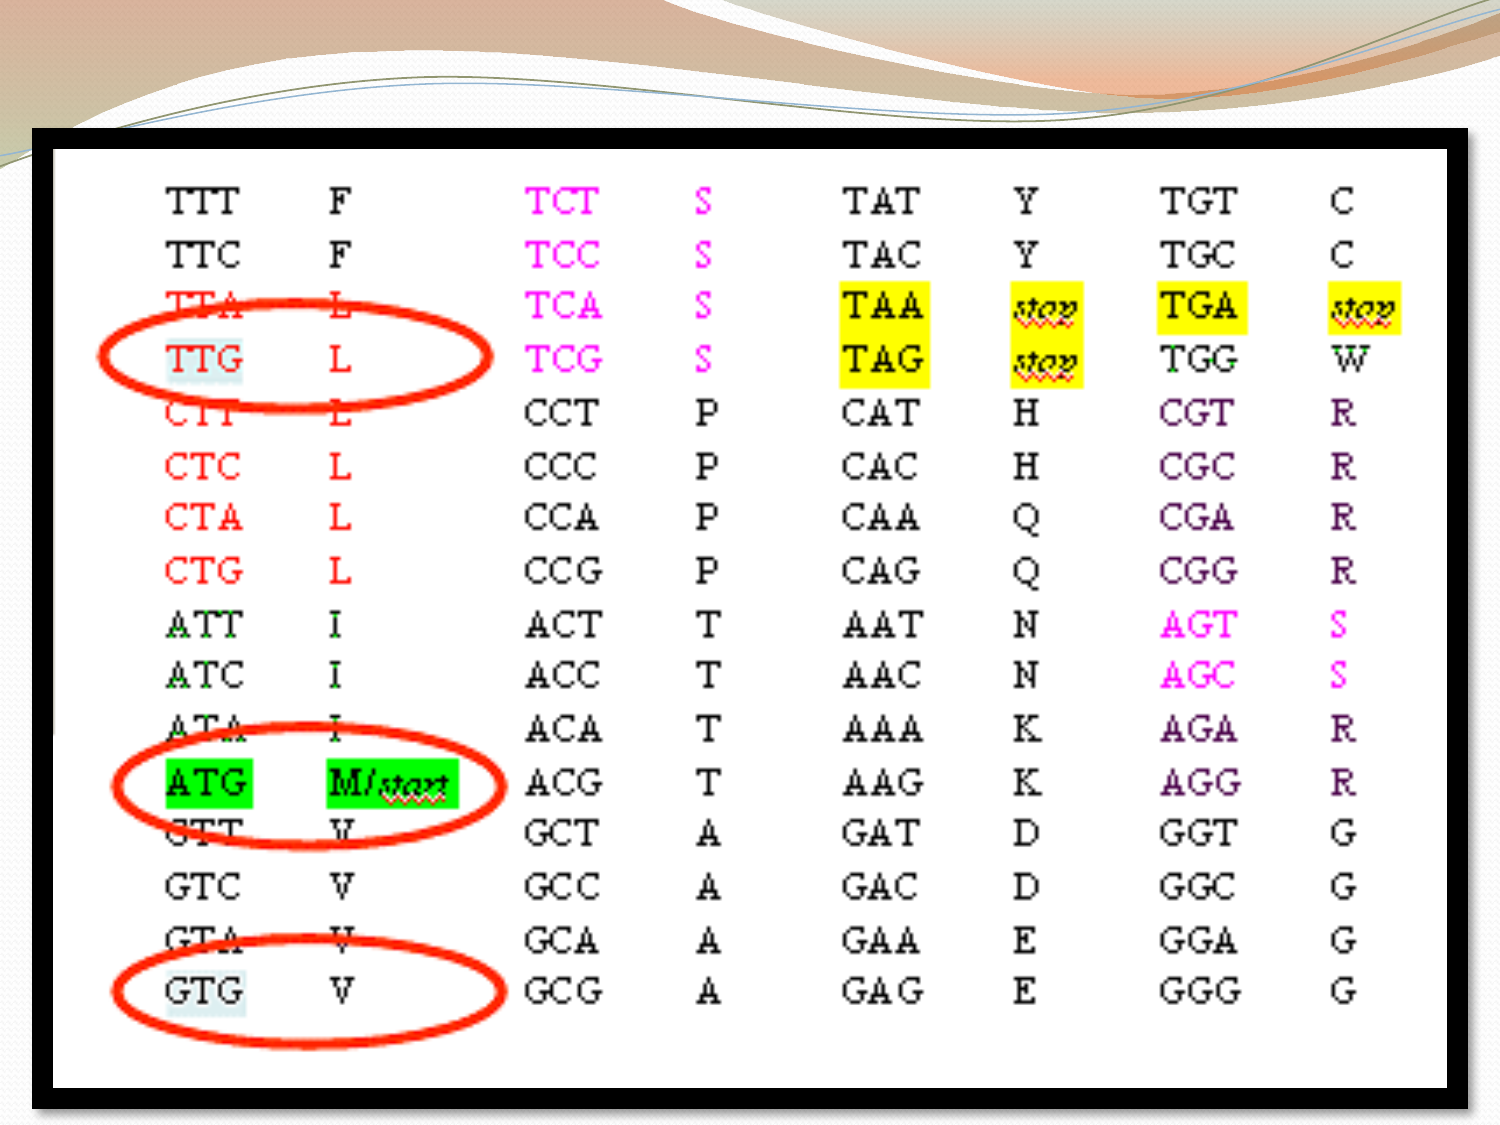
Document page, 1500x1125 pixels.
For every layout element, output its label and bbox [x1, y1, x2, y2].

picture [52, 148, 1448, 1089]
